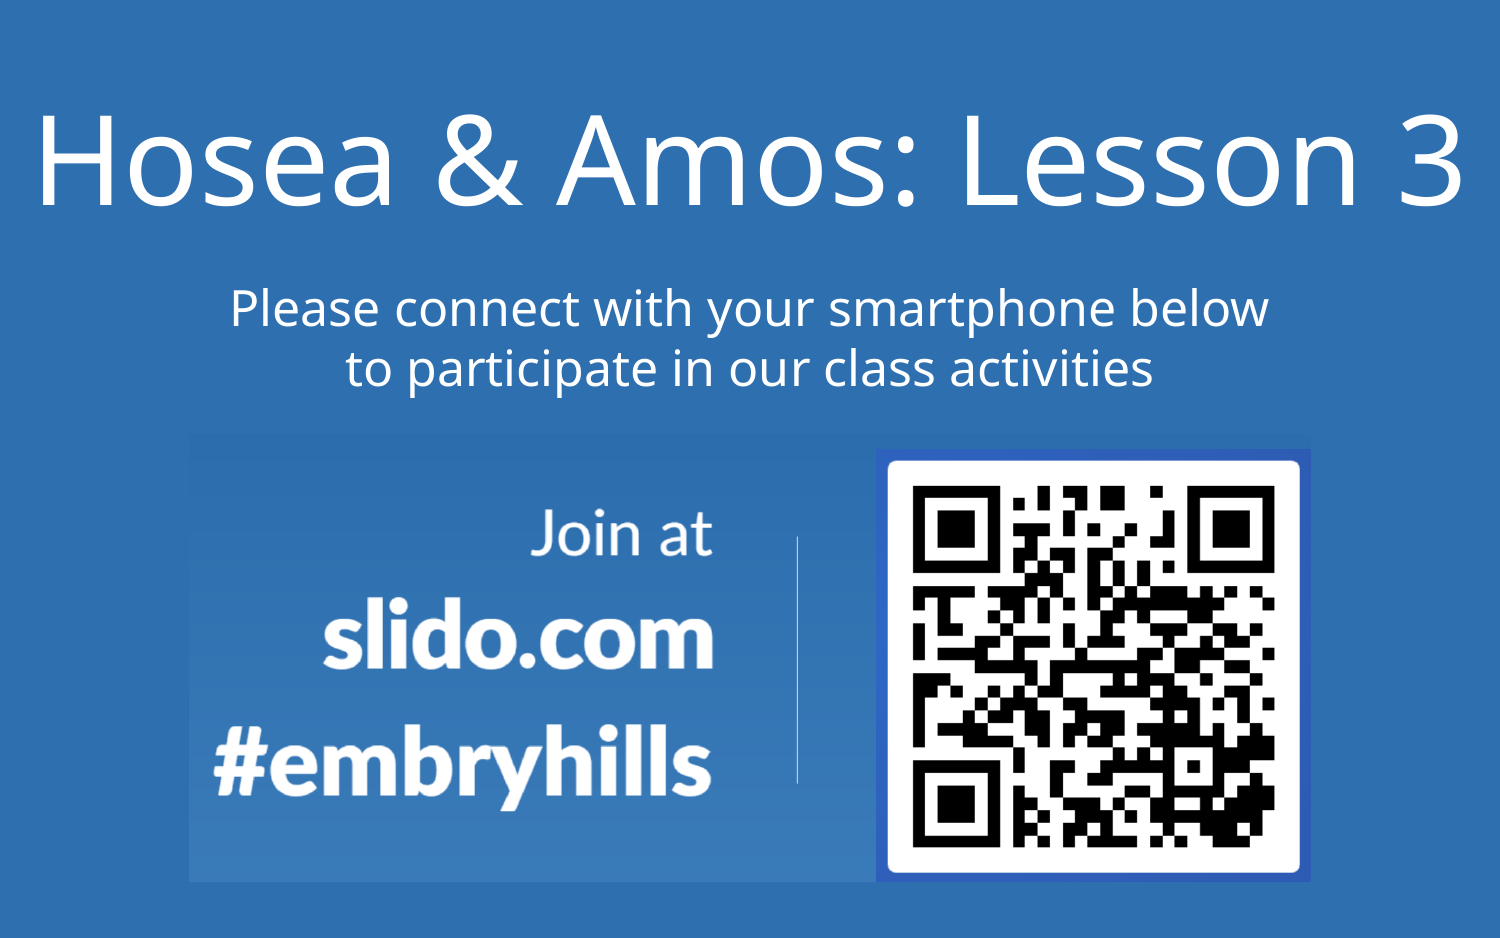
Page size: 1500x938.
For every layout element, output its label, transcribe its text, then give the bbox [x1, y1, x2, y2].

text_box Please connect with your smartphone below to participate in our class activities [198, 268, 1302, 404]
text_box Hosea & Amos: Lesson 3 [0, 72, 1500, 238]
picture [189, 434, 1311, 882]
